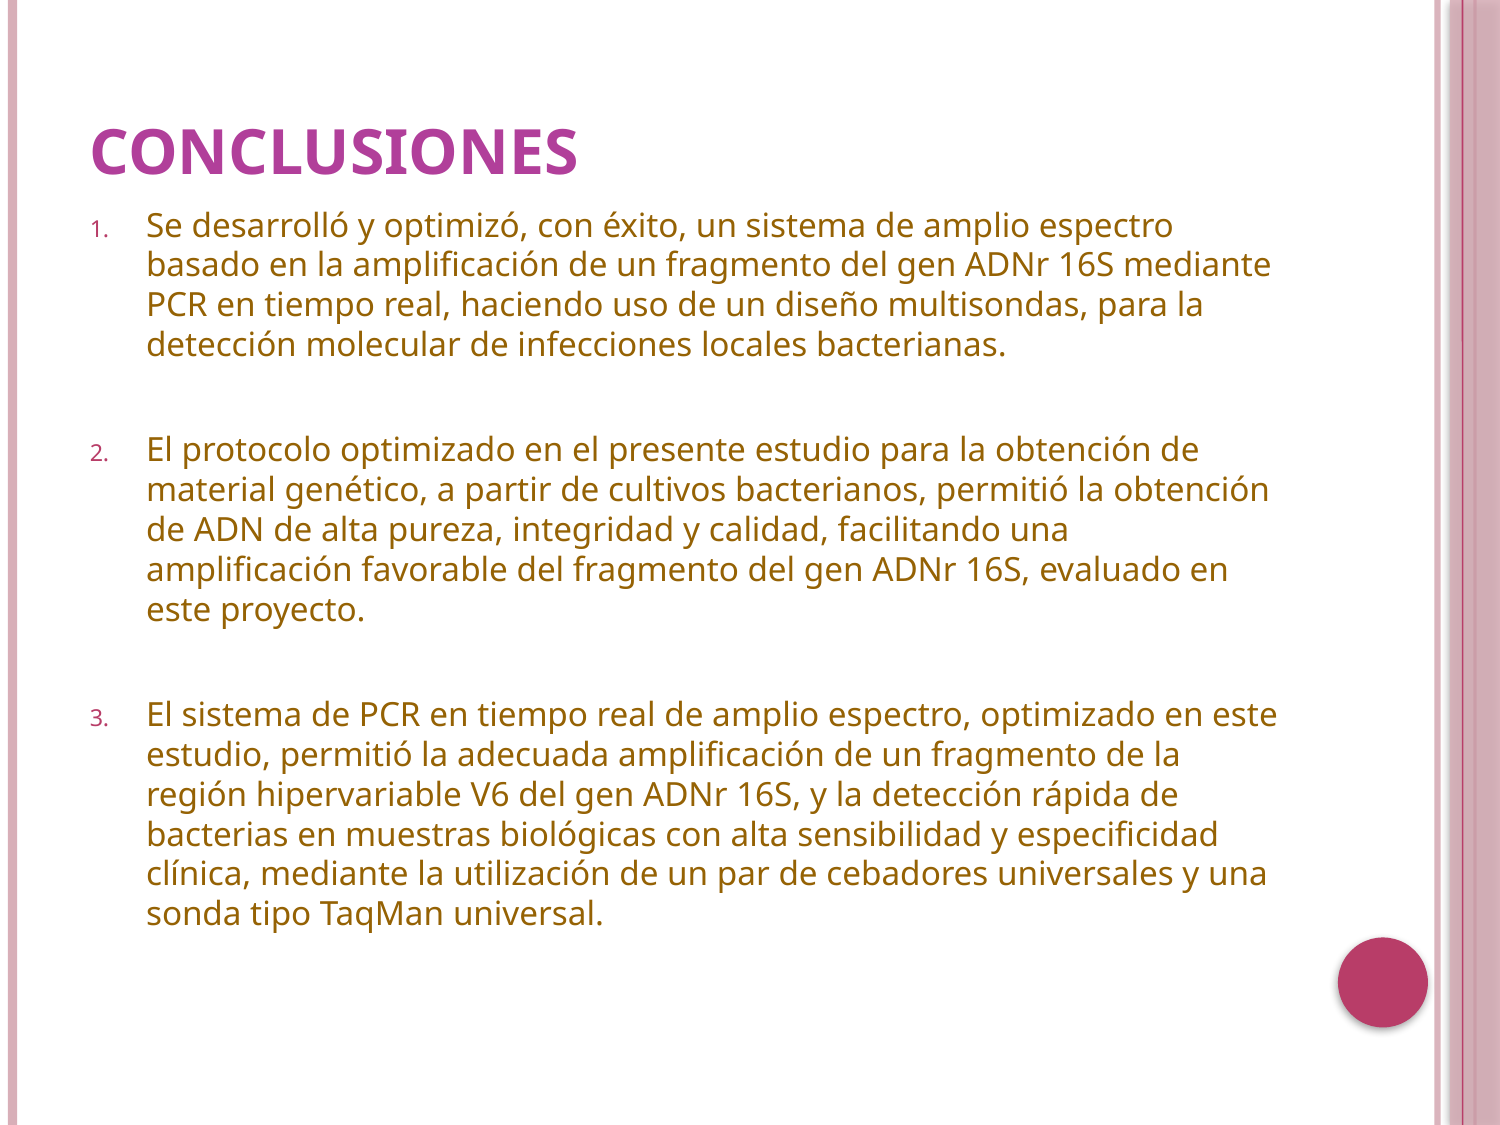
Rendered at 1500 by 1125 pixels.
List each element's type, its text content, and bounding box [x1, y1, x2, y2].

title CONCLUSIONES [75, 7, 1300, 195]
list Se desarrolló y optimizó, con éxito, un sistema de amplio espectro basado en la amplificación de un fragmento del gen ADNr 16S mediante PCR en tiempo real, haciendo uso de un diseño multisondas, para la detección molecular de infecciones locales bacterianas. El protocolo optimizado en el presente estudio para la obtención de material genético, a partir de cultivos bacterianos, permitió la obtención de ADN de alta pureza, integridad y calidad, facilitando una amplificación favorable del fragmento del gen ADNr 16S, evaluado en este proyecto. El sistema de PCR en tiempo real de amplio espectro, optimizado en este estudio, permitió la adecuada amplificación de un fragmento de la región hipervariable V6 del gen ADNr 16S, y la detección rápida de bacterias en muestras biológicas con alta sensibilidad y especificidad clínica, mediante la utilización de un par de cebadores universales y una sonda tipo TaqMan universal. [75, 196, 1300, 996]
